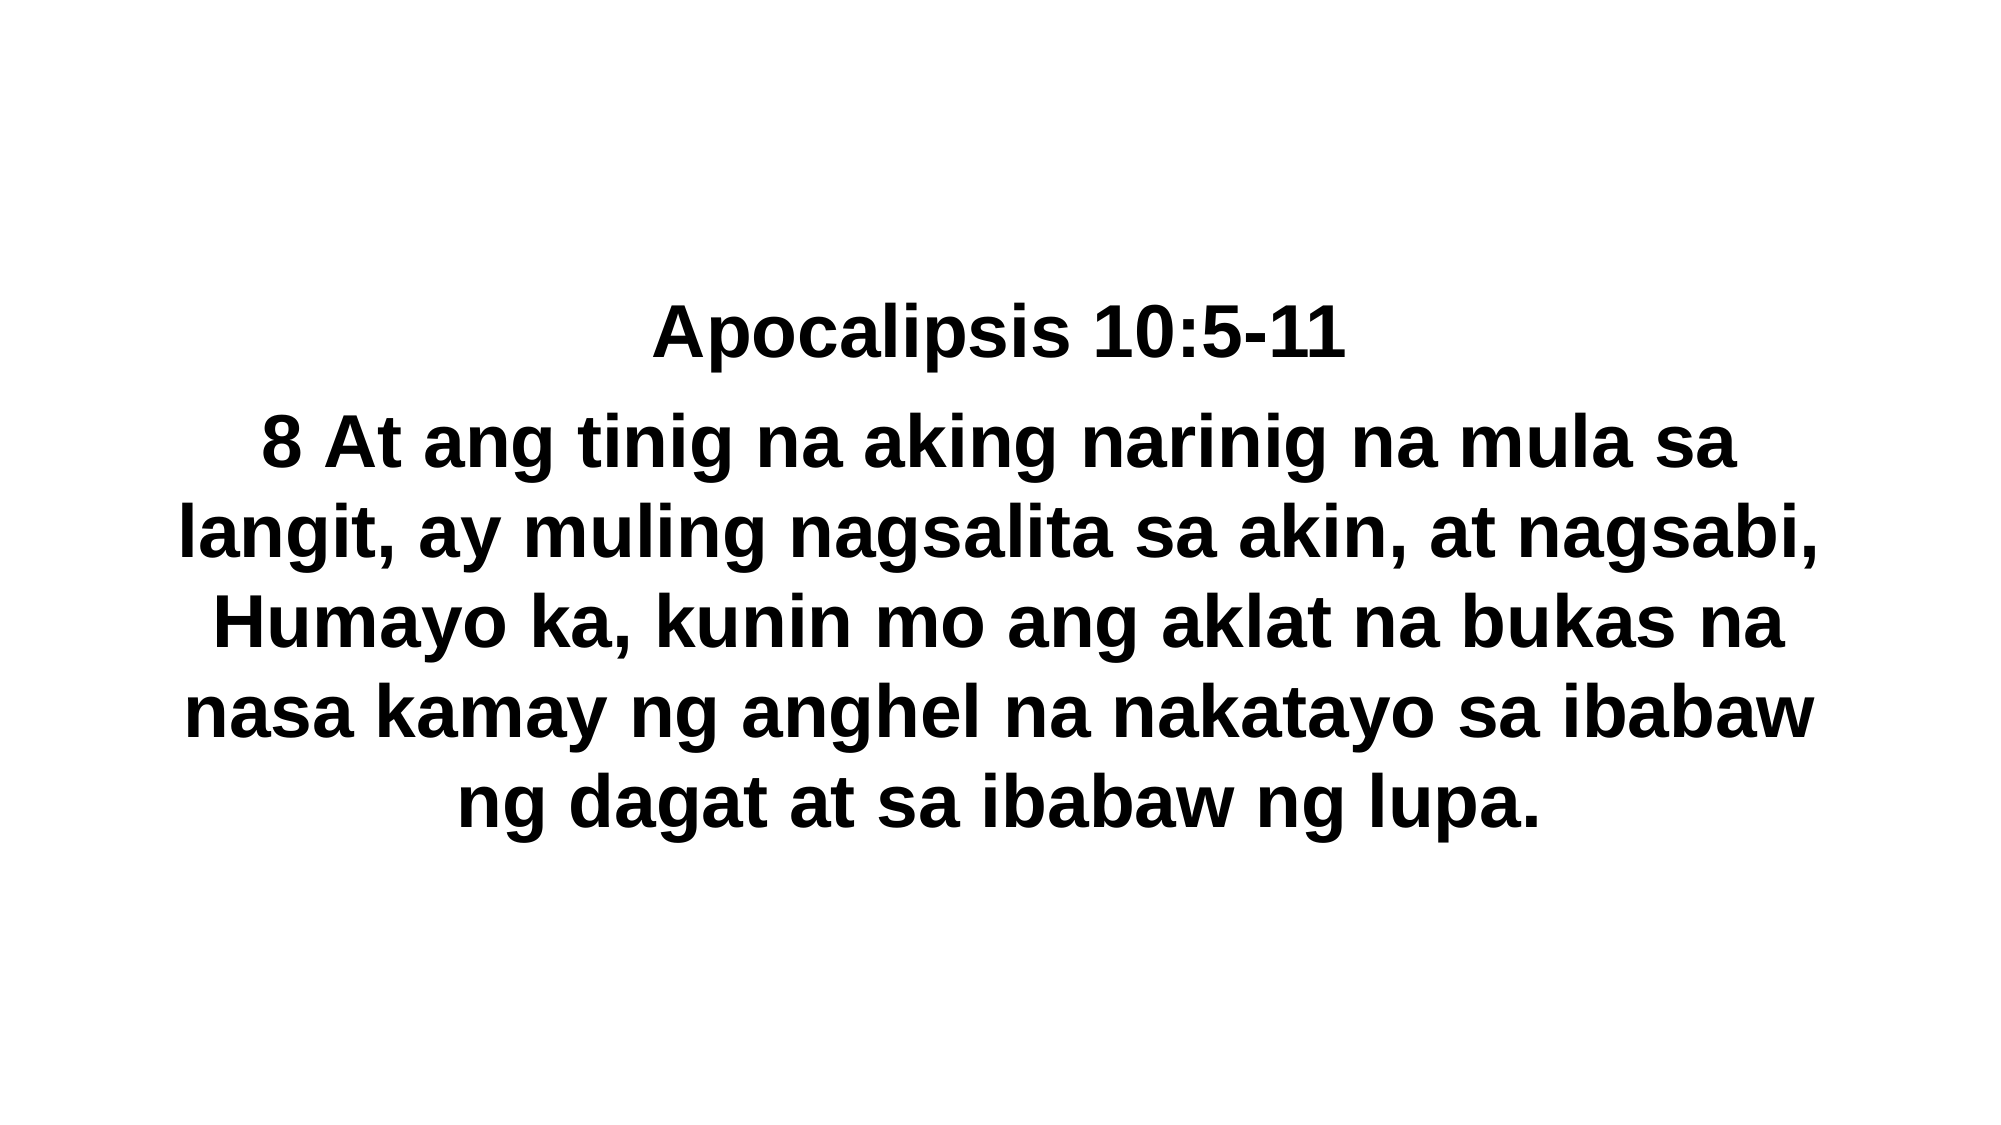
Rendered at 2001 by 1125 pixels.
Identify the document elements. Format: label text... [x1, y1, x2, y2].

list Apocalipsis 10:5-11 8 At ang tinig na aking narinig na mula sa langit, ay muling nagsalita sa akin, at nagsabi, Humayo ka, kunin mo ang aklat na bukas na nasa kamay ng anghel na nakatayo sa ibabaw ng dagat at sa ibabaw ng lupa. [137, 129, 1863, 996]
